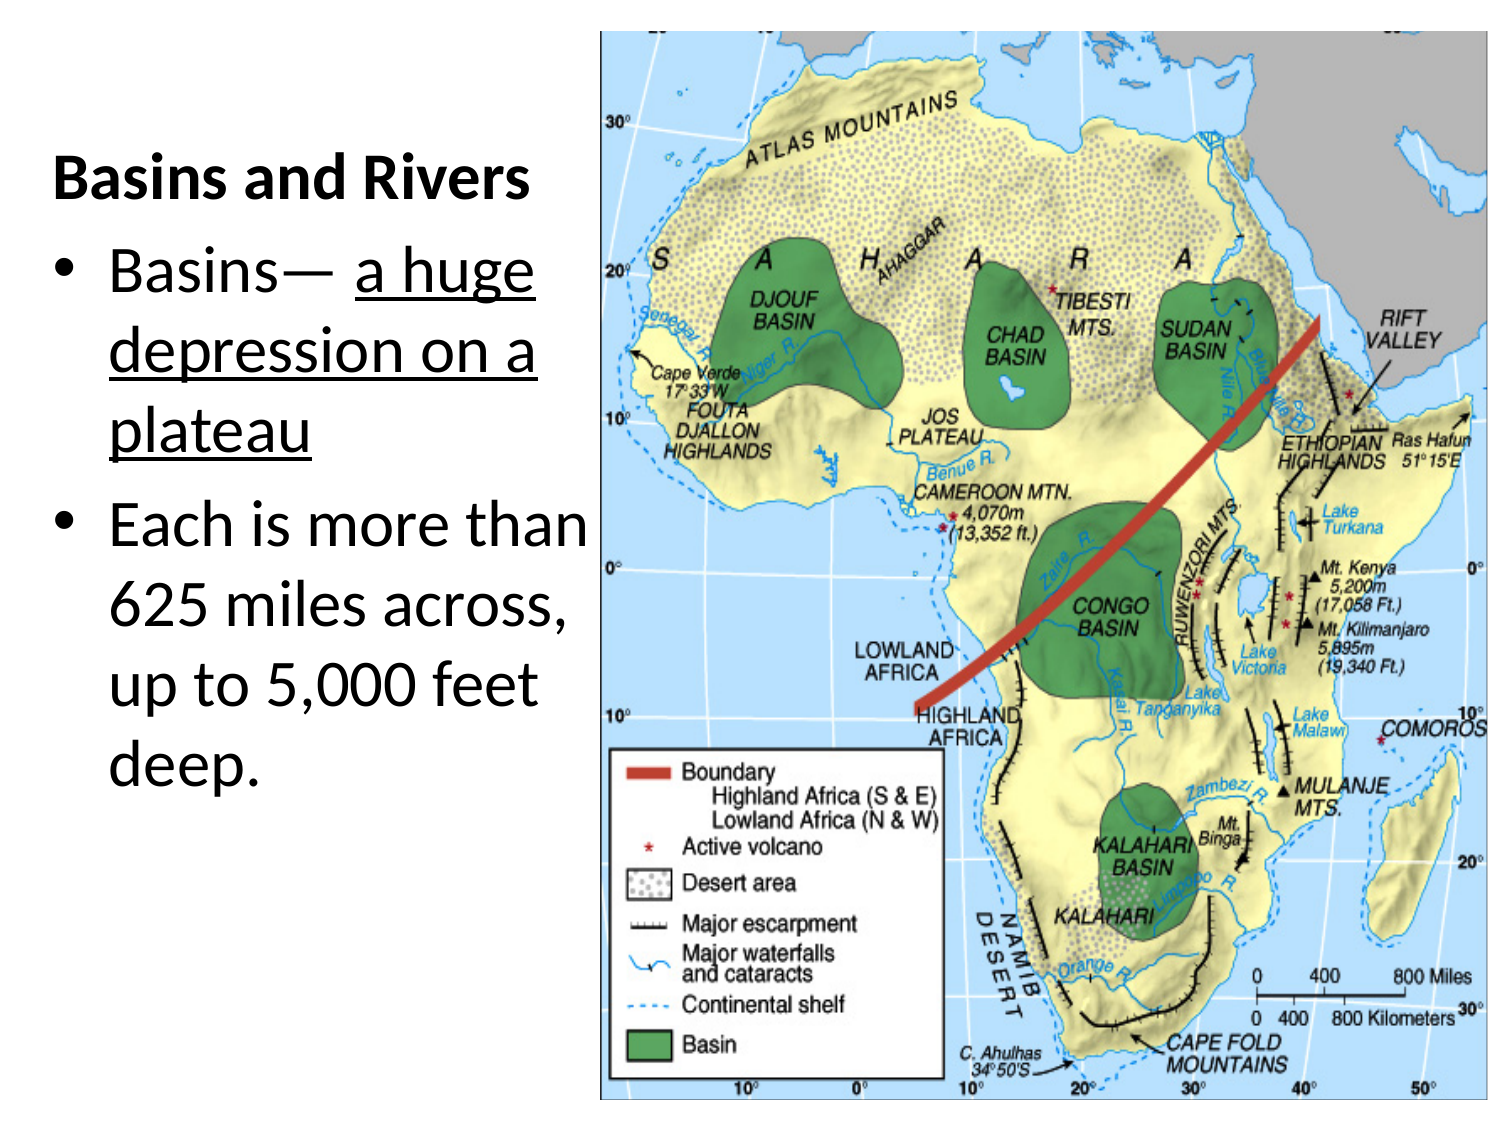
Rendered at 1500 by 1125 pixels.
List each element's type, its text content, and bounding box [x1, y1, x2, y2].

picture [599, 31, 1488, 1101]
list Basins and Rivers Basins— a huge depression on a plateau Each is more than 625 miles across, up to 5,000 feet deep. [37, 125, 594, 1063]
